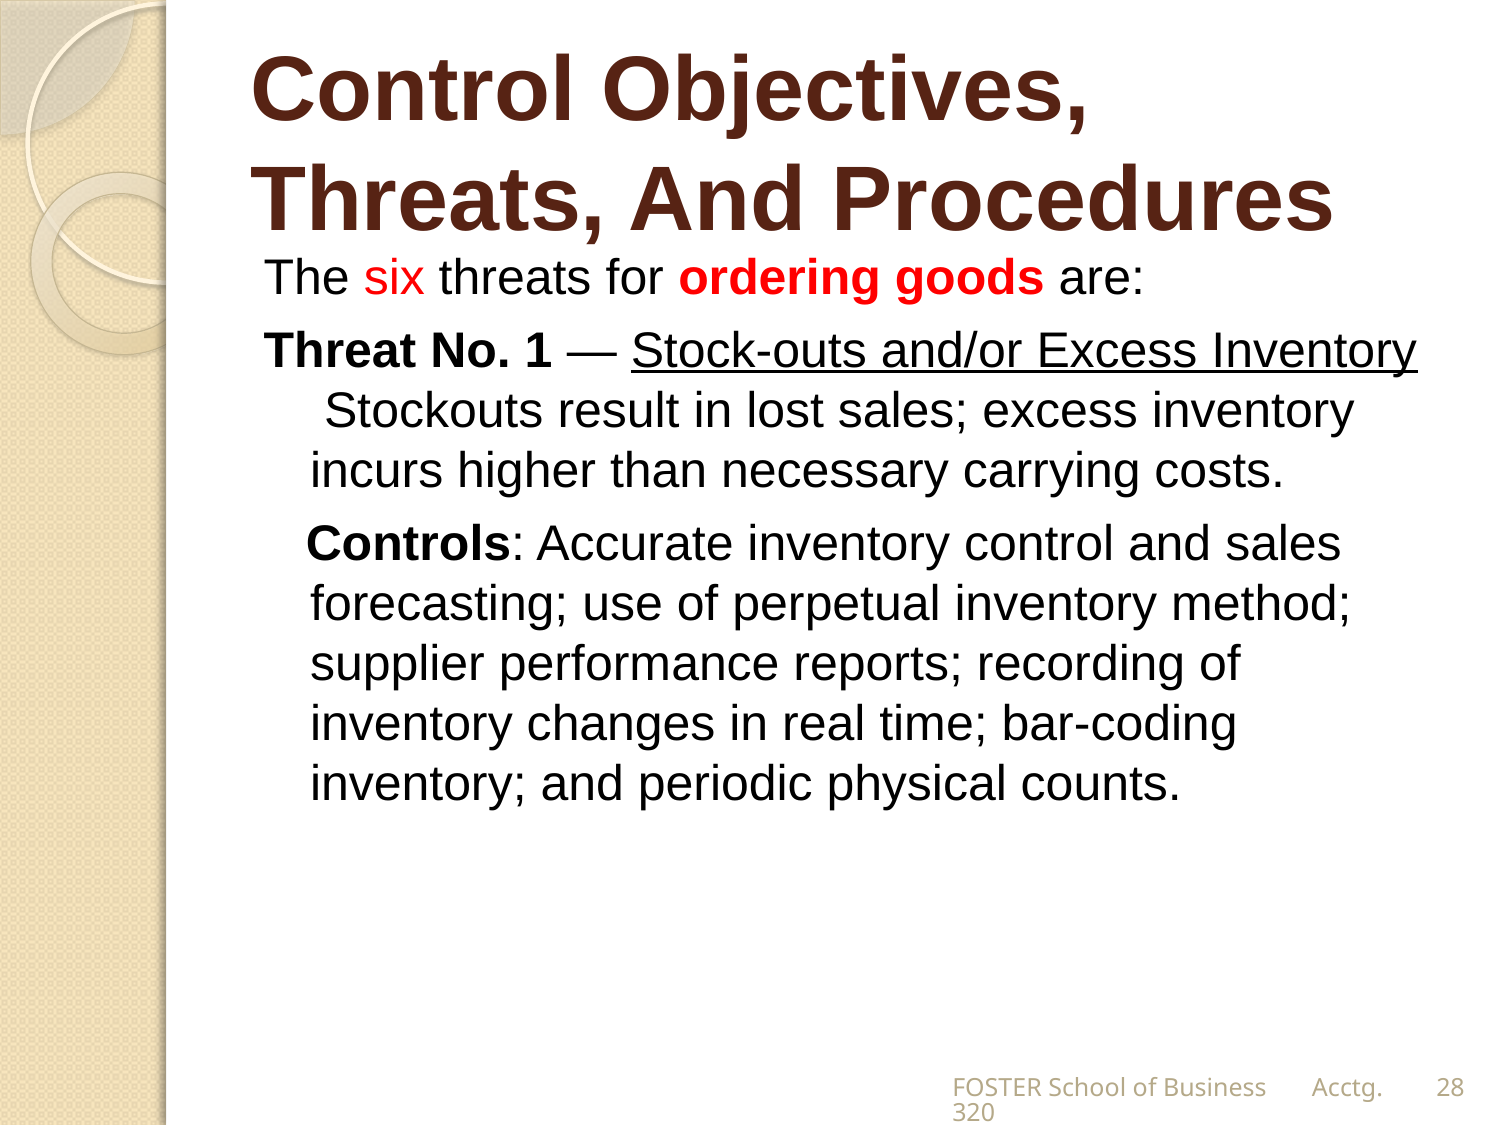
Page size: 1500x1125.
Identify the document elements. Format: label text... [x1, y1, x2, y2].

list The six threats for ordering goods are: Threat No. 1 — Stock-outs and/or Excess Inventory Stockouts result in lost sales; excess inventory incurs higher than necessary carrying costs. Controls: Accurate inventory control and sales forecasting; use of perpetual inventory method; supplier performance reports; recording of inventory changes in real time; bar-coding inventory; and periodic physical counts. [235, 237, 1466, 1025]
slide_number 28 [1413, 1034, 1488, 1113]
title Control Objectives, Threats, And Procedures [235, 45, 1466, 233]
footer FOSTER School of Business Acctg.320 [937, 1034, 1413, 1113]
